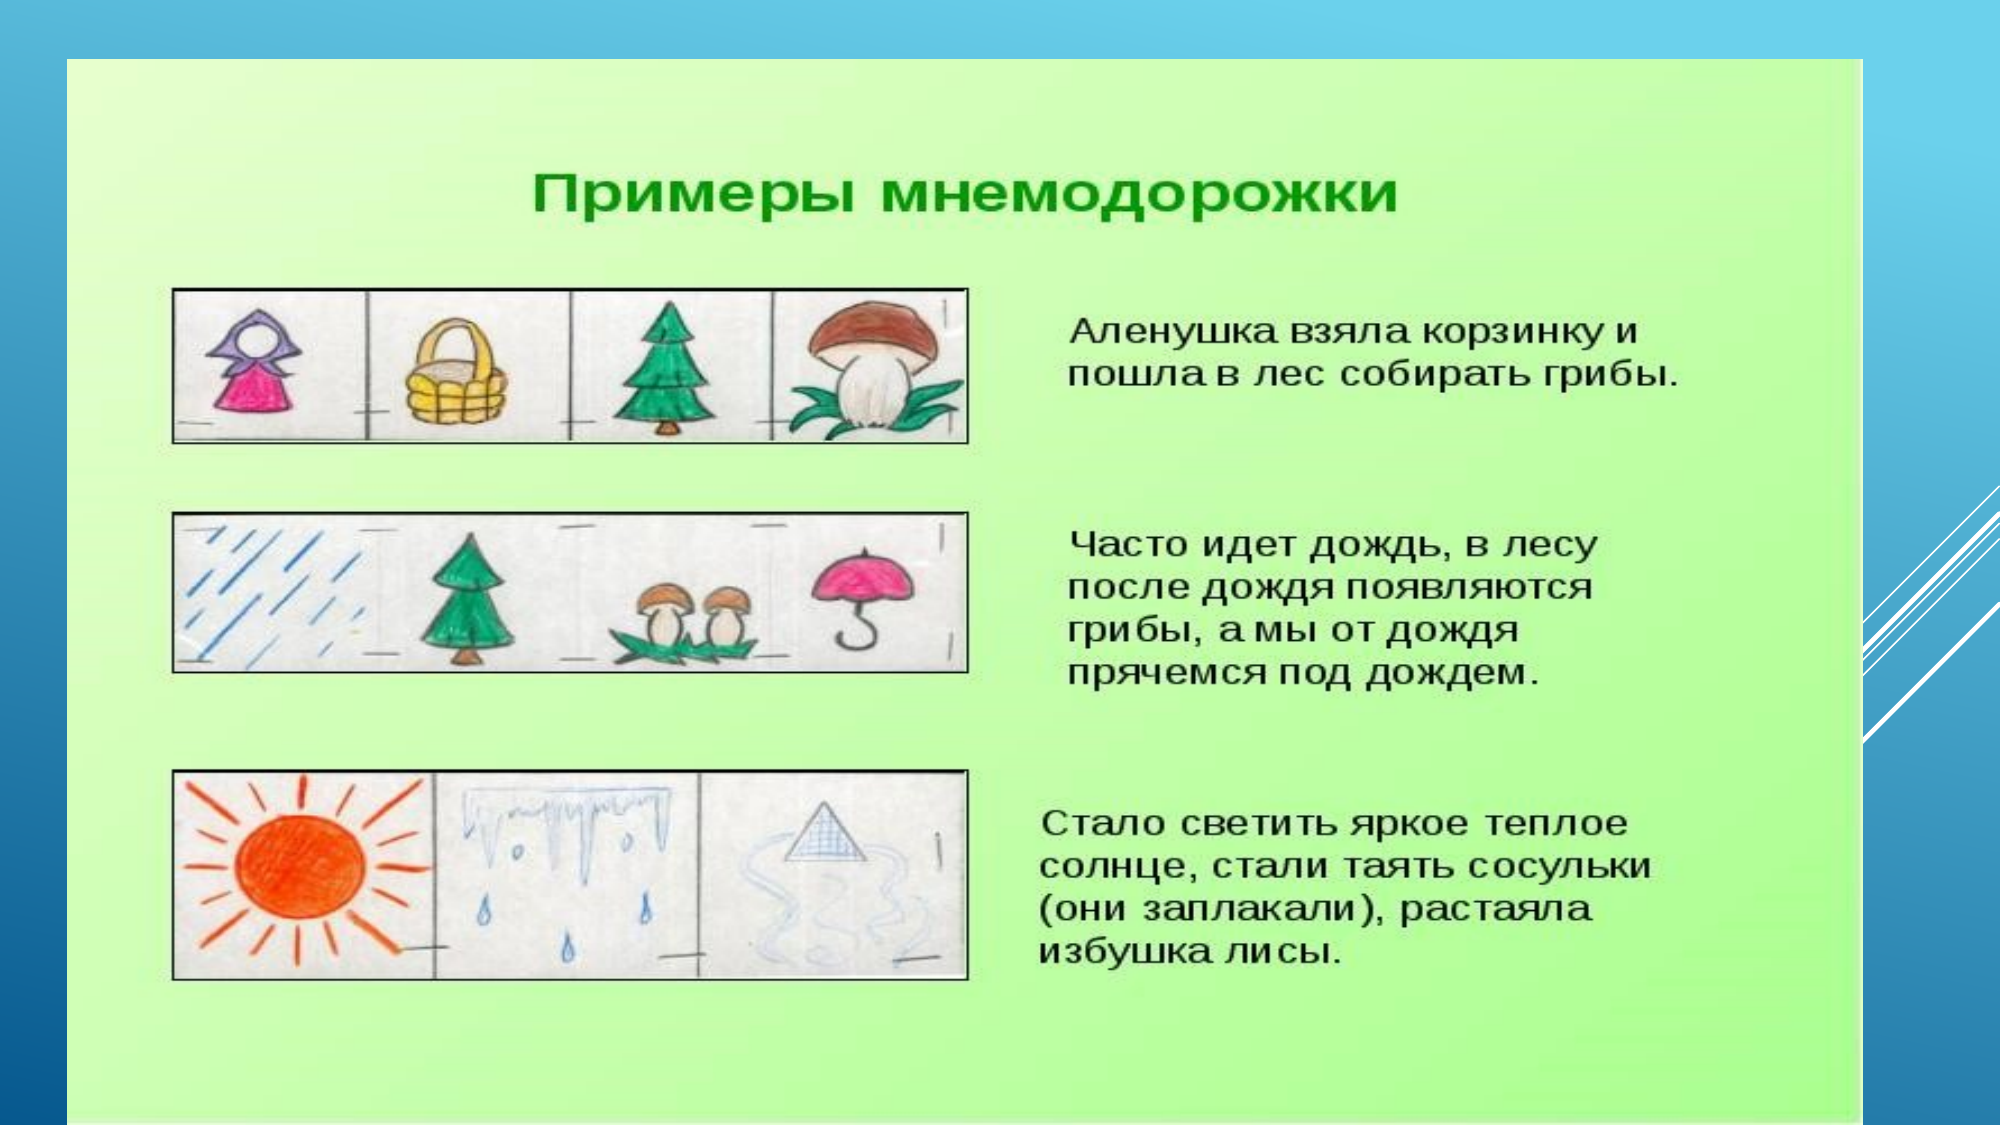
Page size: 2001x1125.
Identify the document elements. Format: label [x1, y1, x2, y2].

list [67, 59, 1863, 1125]
